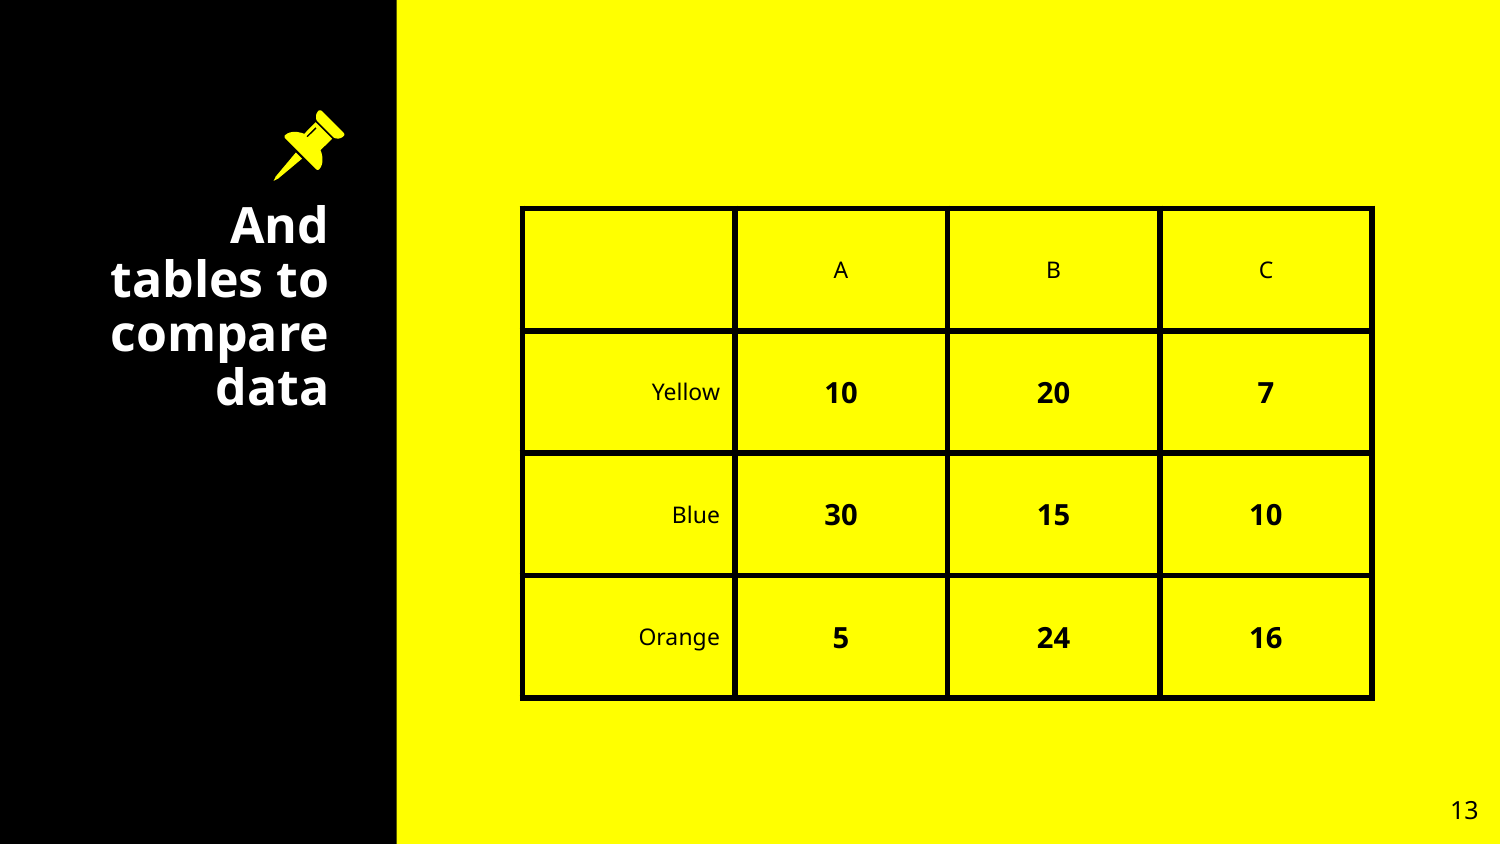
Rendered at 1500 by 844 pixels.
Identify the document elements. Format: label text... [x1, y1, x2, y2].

table_cell 10 [1163, 456, 1369, 573]
slide_number ‹#› [1403, 779, 1494, 844]
table_cell 20 [950, 334, 1157, 450]
table_cell Yellow [525, 334, 732, 450]
table_cell 15 [950, 456, 1157, 573]
table_header C [1163, 211, 1369, 328]
table_cell 30 [738, 456, 945, 573]
table_cell 24 [950, 578, 1157, 695]
table_cell 5 [738, 578, 945, 695]
table_header A [738, 211, 945, 328]
table_header B [950, 211, 1157, 328]
table_cell Orange [525, 578, 732, 695]
table_cell 10 [738, 334, 945, 450]
table_cell 16 [1163, 578, 1369, 695]
table_header [525, 211, 732, 328]
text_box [273, 109, 345, 182]
table_cell 7 [1163, 334, 1369, 450]
table_cell Blue [525, 456, 732, 573]
title And tables to compare data [65, 185, 345, 429]
